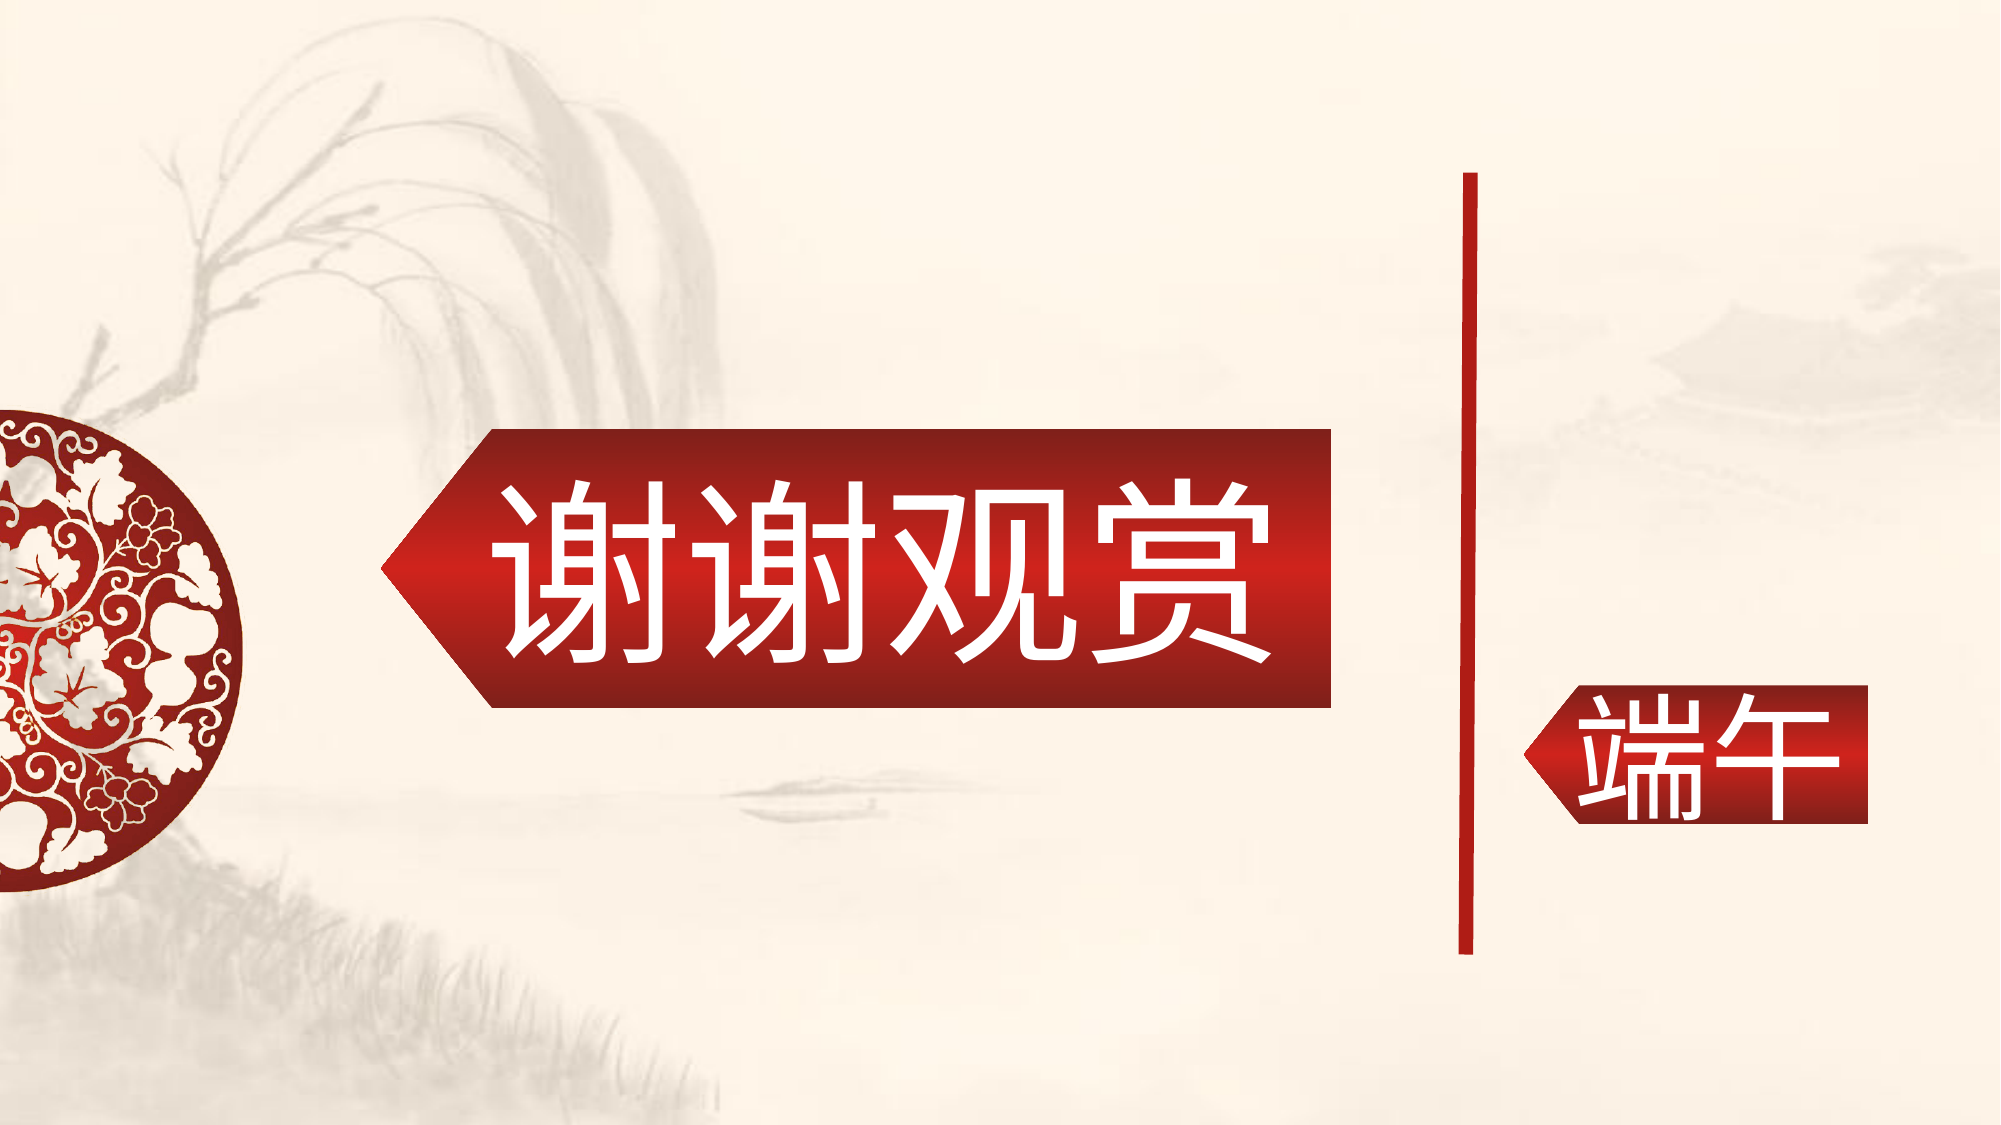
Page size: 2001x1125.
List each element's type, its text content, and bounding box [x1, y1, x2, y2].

text_box 端午 [1522, 684, 1870, 825]
text_box 谢谢观赏 [379, 427, 1332, 710]
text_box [1465, 172, 1471, 955]
picture [0, 0, 2001, 1125]
